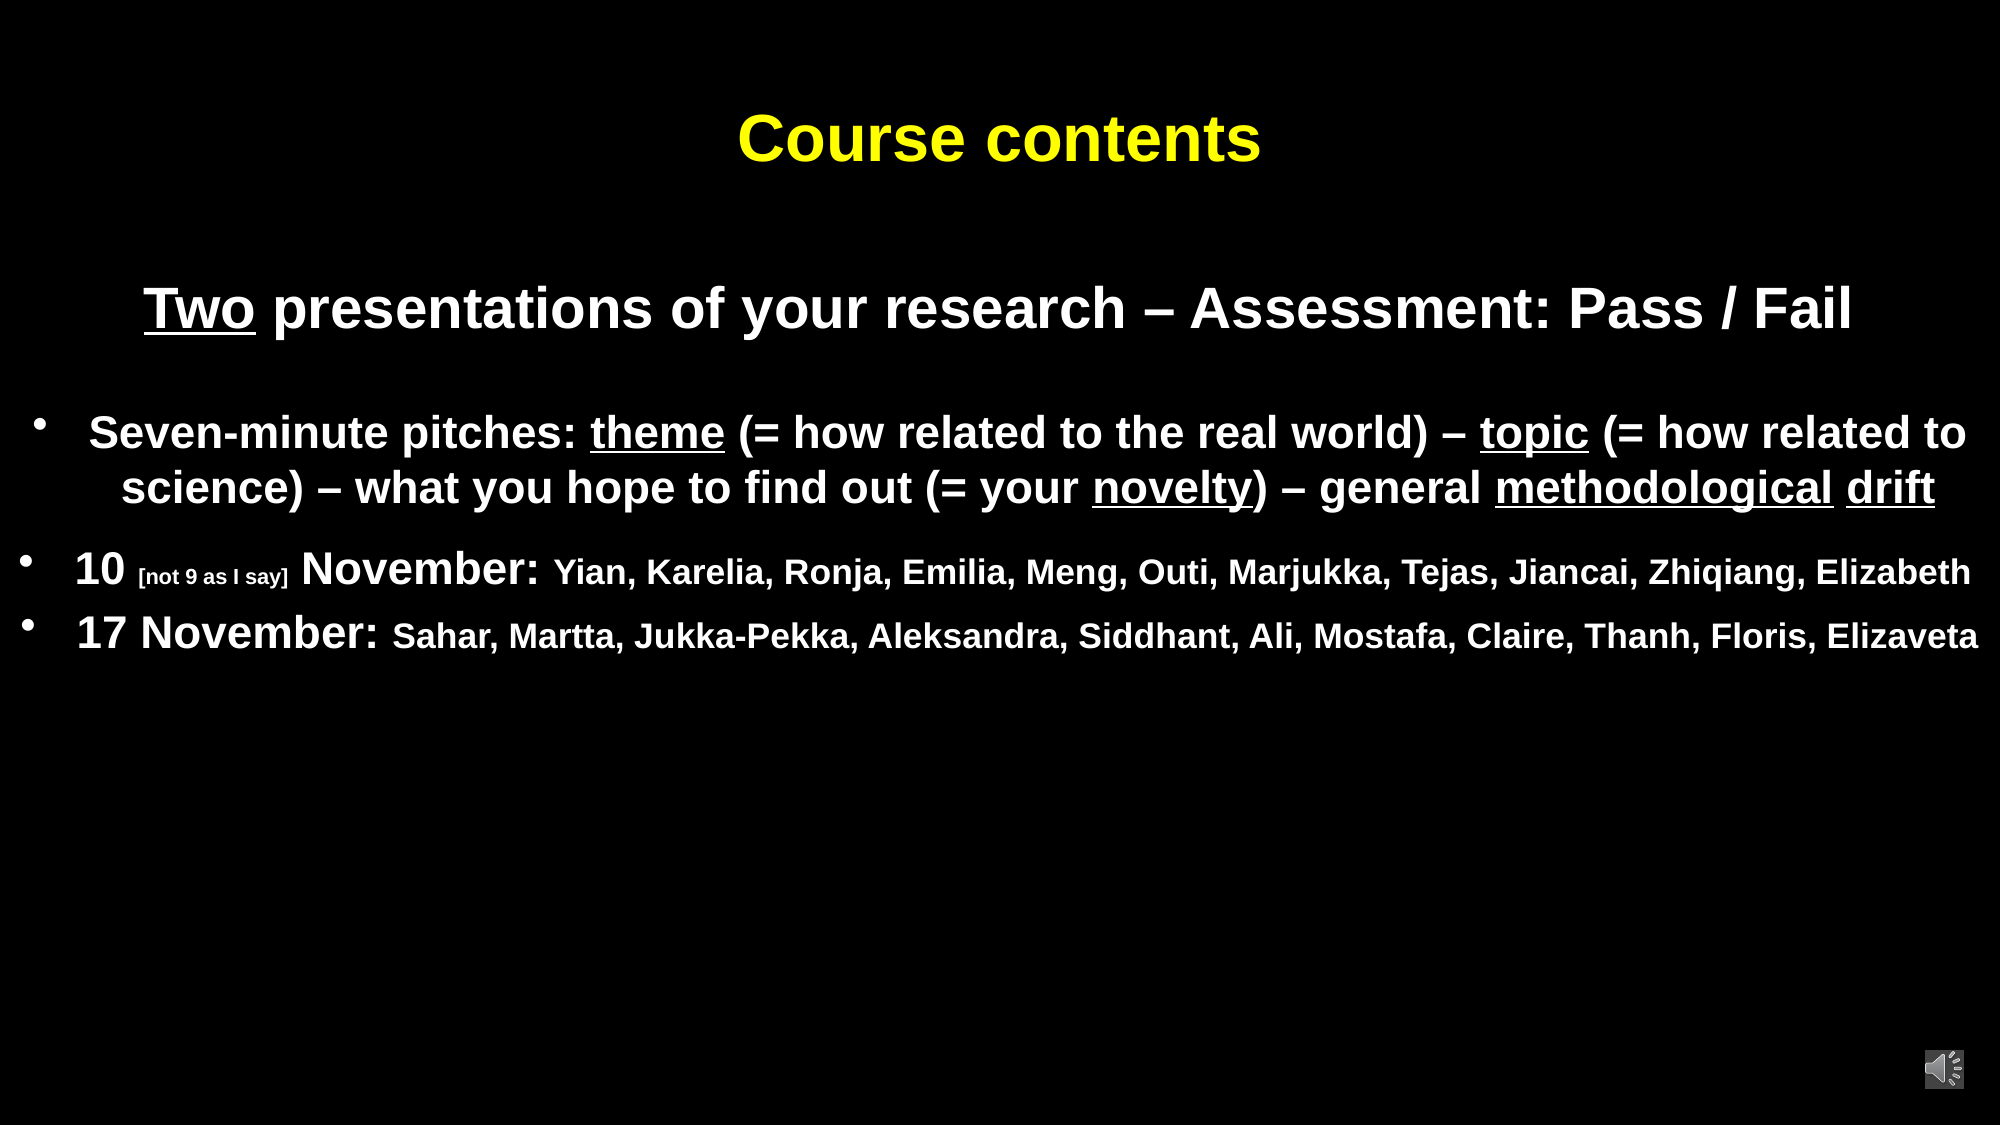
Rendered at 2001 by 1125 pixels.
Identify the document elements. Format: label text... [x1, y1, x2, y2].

picture [1924, 1049, 1965, 1090]
text_box Two presentations of your research – Assessment: Pass / Fail Seven-minute pitches: theme (= how related to the real world) – topic (= how related to science) – what you hope to find out (= your novelty) – general methodological drift 10 [not 9 as I say] November: Yian, Karelia, Ronja, Emilia, Meng, Outi, Marjukka, Tejas, Jiancai, Zhiqiang, Elizabeth 17 November: Sahar, Martta, Jukka-Pekka, Aleksandra, Siddhant, Ali, Mostafa, Claire, Thanh, Floris, Elizaveta [0, 263, 2000, 1125]
text_box Course contents [0, 40, 2000, 229]
